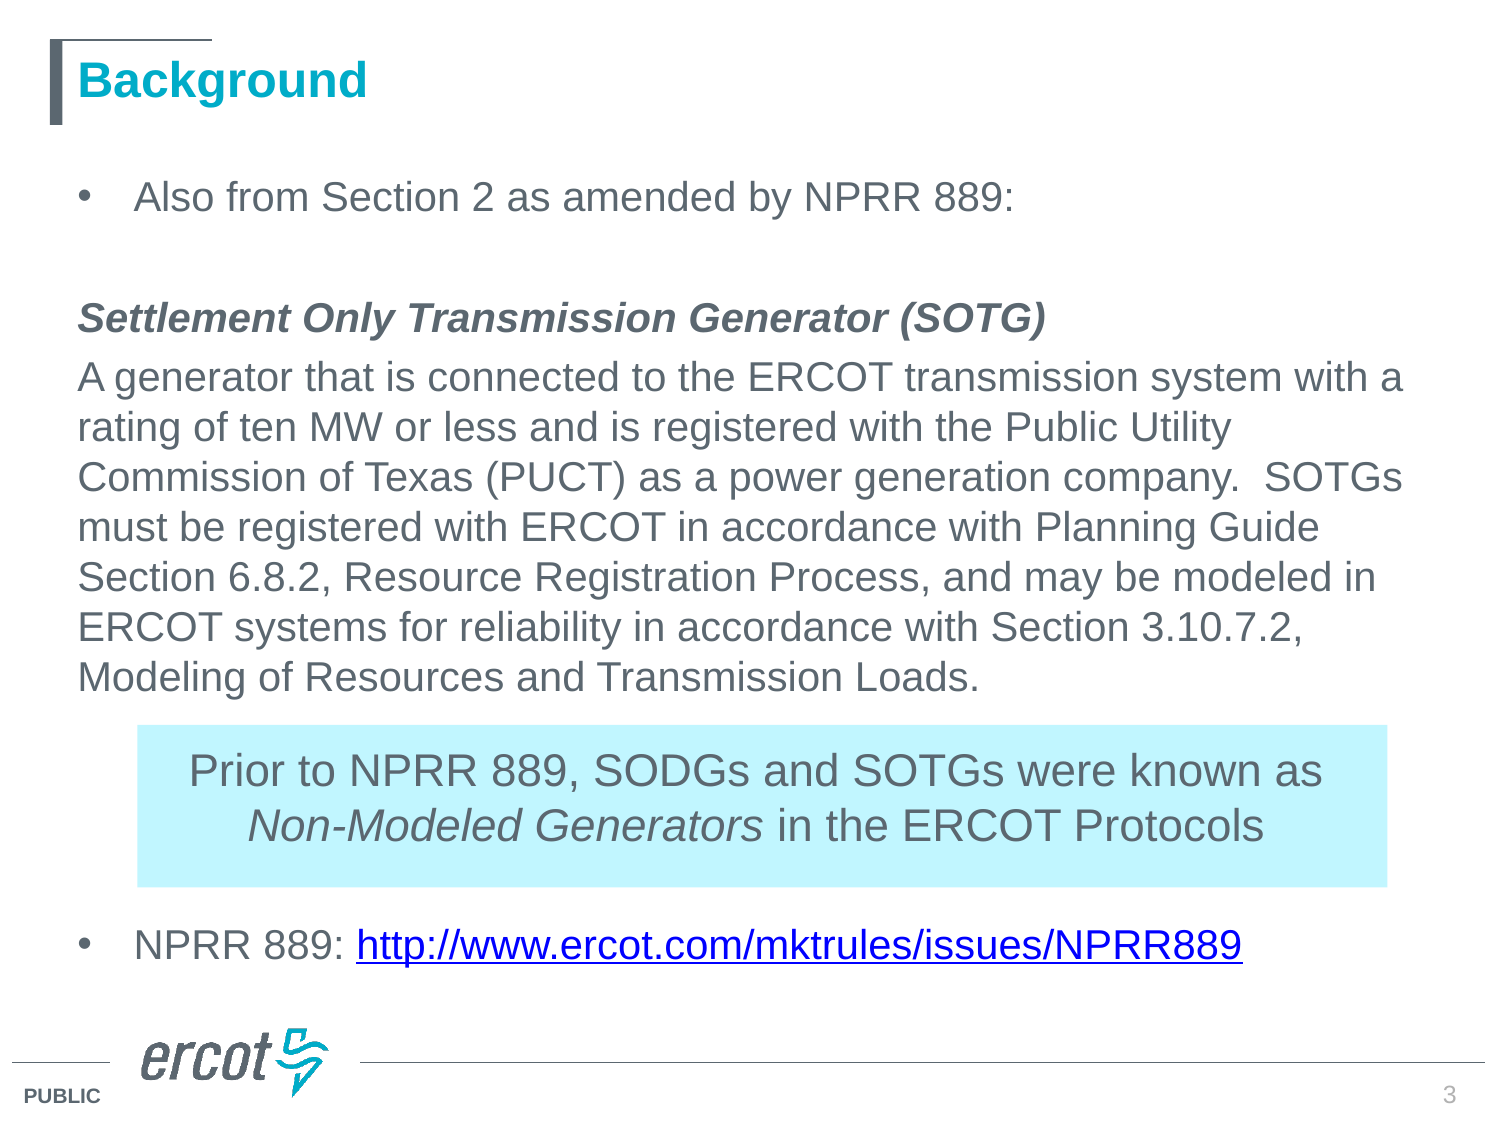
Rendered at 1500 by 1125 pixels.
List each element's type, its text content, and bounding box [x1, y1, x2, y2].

title Background [62, 39, 1450, 138]
list Also from Section 2 as amended by NPRR 889: Settlement Only Transmission Generator (SOTG) A generator that is connected to the ERCOT transmission system with a rating of ten MW or less and is registered with the Public Utility Commission of Texas (PUCT) as a power generation company. SOTGs must be registered with ERCOT in accordance with Planning Guide Section 6.8.2, Resource Registration Process, and may be modeled in ERCOT systems for reliability in accordance with Section 3.10.7.2, Modeling of Resources and Transmission Loads. Prior to NPRR 889, SODGs and SOTGs were known as Non-Modeled Generators in the ERCOT Protocols NPRR 889: http://www.ercot.com/mktrules/issues/NPRR889 [62, 162, 1450, 1013]
slide_number 3 [1412, 1076, 1488, 1112]
picture [137, 1024, 332, 1100]
